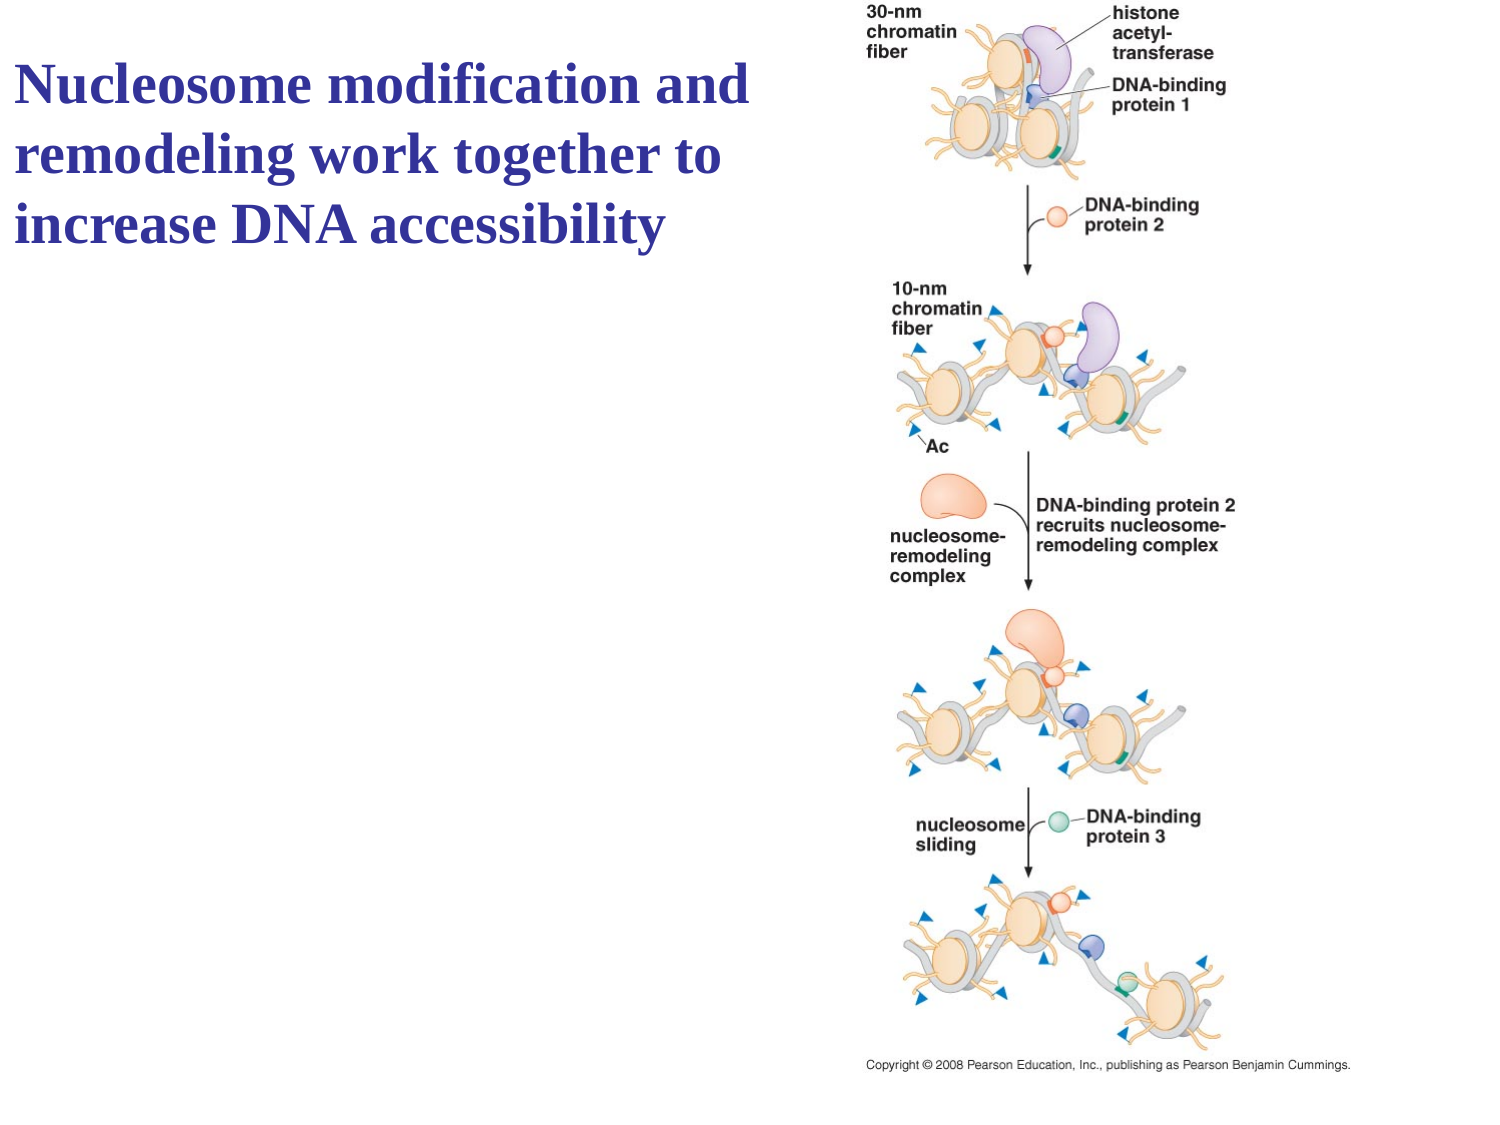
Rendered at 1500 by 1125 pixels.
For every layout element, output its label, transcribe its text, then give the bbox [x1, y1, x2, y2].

text_box Nucleosome modification and remodeling work together to increase DNA accessibility [0, 37, 857, 263]
picture [862, 0, 1354, 1081]
